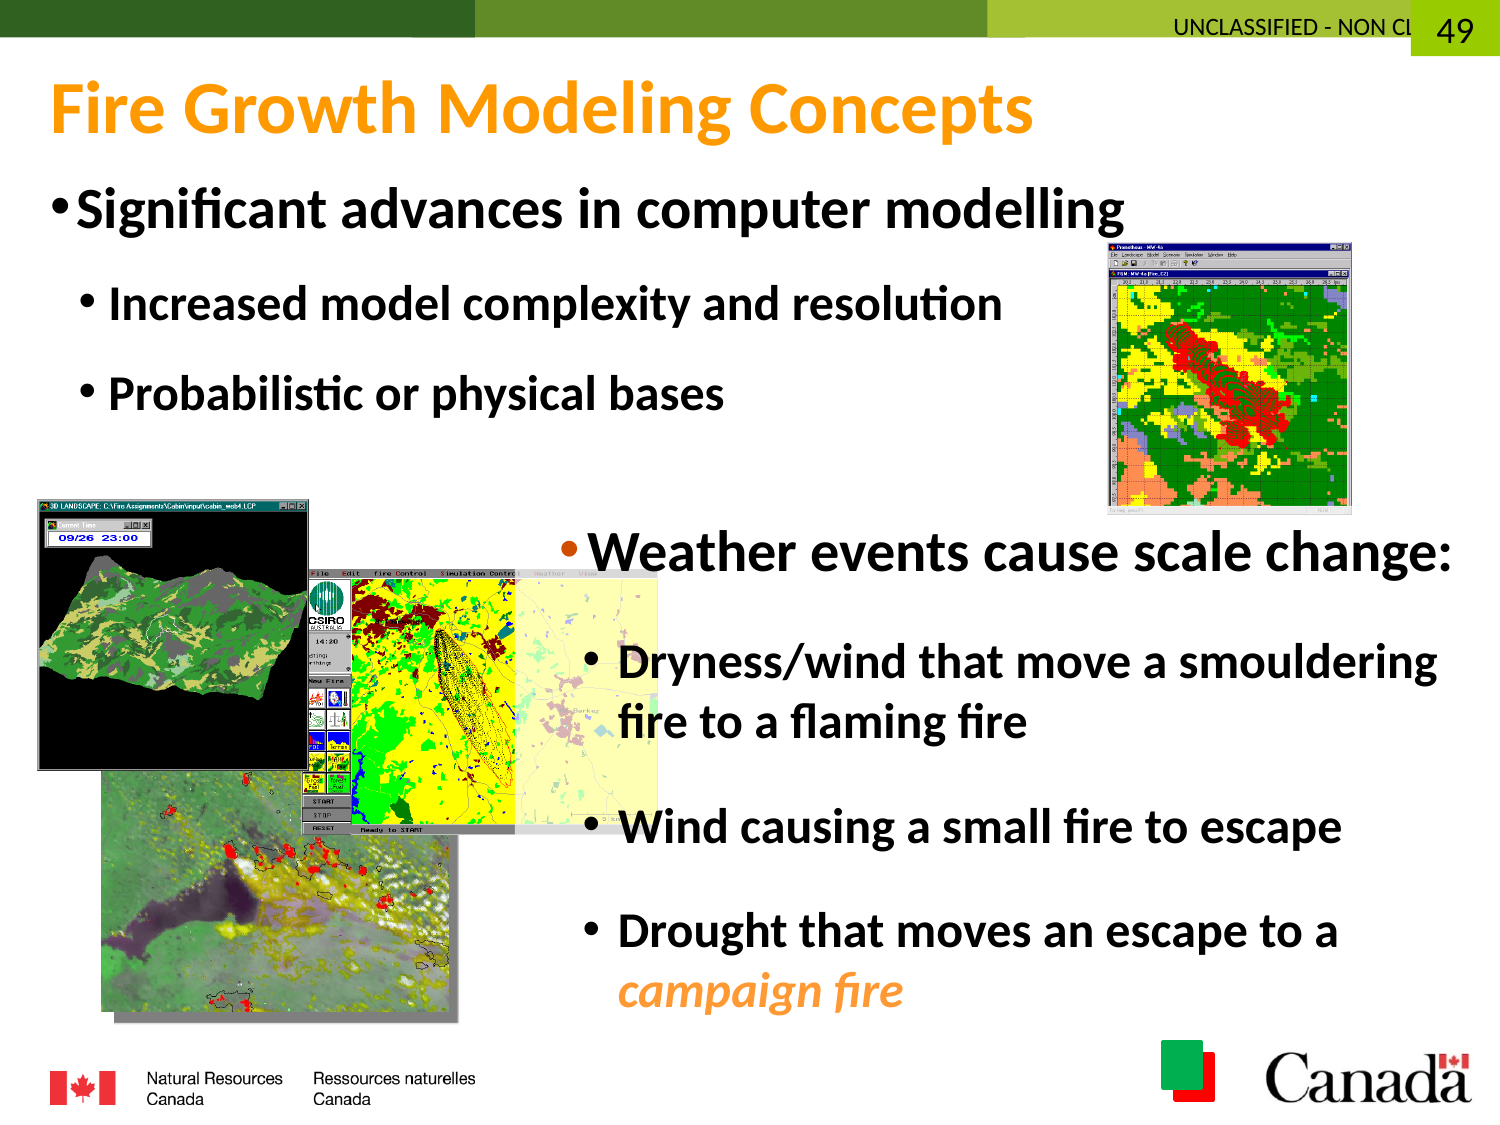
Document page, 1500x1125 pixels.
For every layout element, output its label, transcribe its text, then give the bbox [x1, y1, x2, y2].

picture [36, 498, 658, 1012]
slide_number 49 [1410, 0, 1500, 57]
picture [50, 1071, 475, 1105]
picture [1107, 242, 1352, 515]
picture [1262, 1049, 1475, 1105]
text_box Fire Growth Modeling Concepts [35, 45, 1469, 163]
text_box Weather events cause scale change: Dryness/wind that move a smouldering fire to a flaming fire Wind causing a small fire to escape Drought that moves an escape to a campaign fire [514, 505, 1500, 1026]
text_box Significant advances in computer modelling Increased model complexity and resolution Probabilistic or physical bases [5, 163, 1469, 428]
text_box [1175, 1054, 1213, 1100]
text_box [1163, 1042, 1201, 1088]
